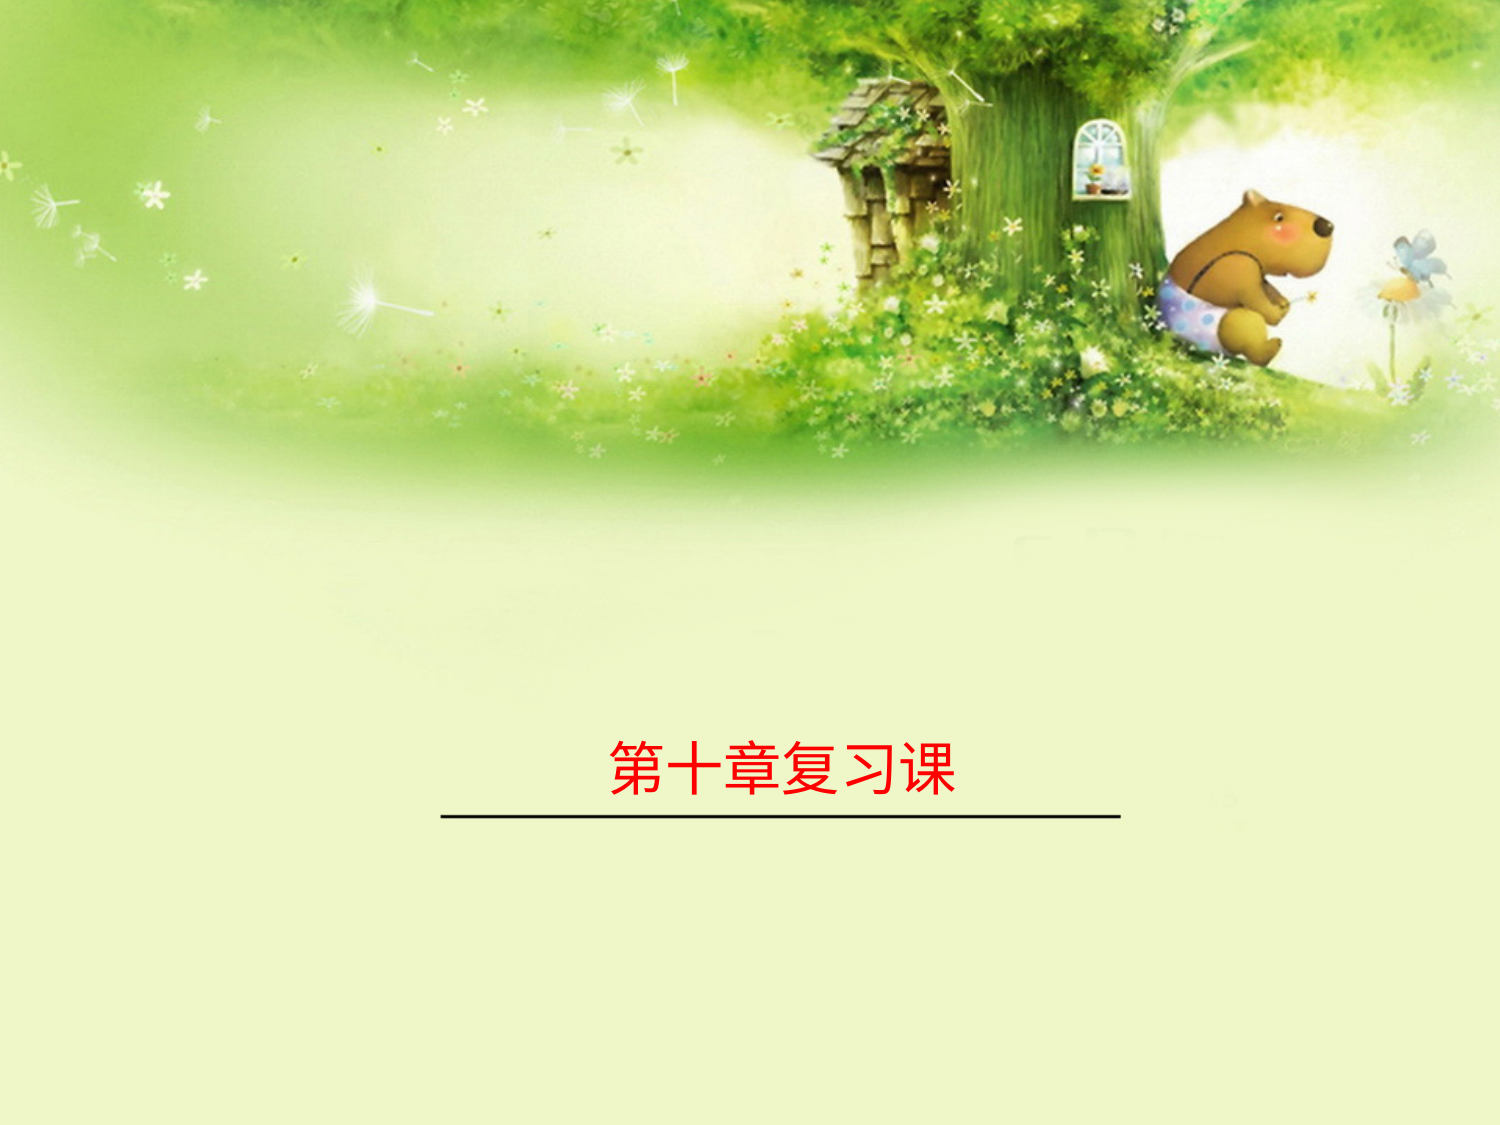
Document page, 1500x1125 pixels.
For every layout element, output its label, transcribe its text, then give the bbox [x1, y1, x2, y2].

text_box 第十章复习课 [442, 724, 1122, 810]
picture [0, 0, 1500, 1125]
